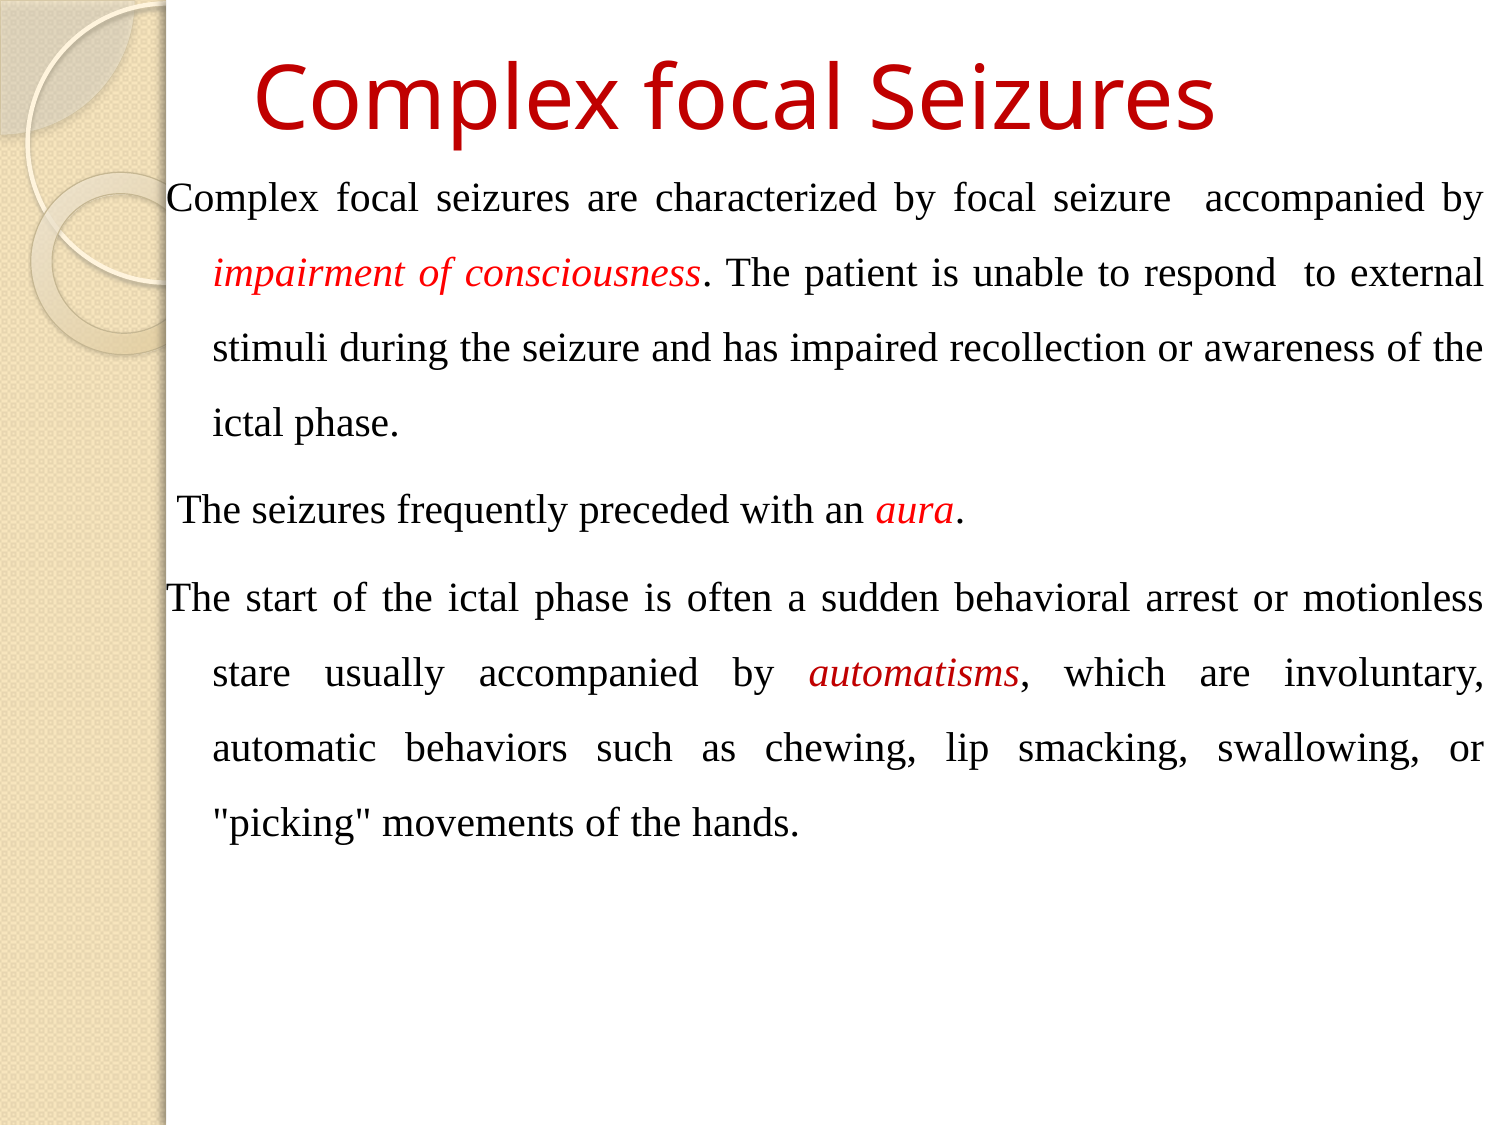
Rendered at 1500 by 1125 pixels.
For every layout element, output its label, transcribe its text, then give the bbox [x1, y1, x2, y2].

title Complex focal Seizures [237, 0, 1466, 137]
list Complex focal seizures are characterized by focal seizure accompanied by impairment of consciousness. The patient is unable to respond to external stimuli during the seizure and has impaired recollection or awareness of the ictal phase. The seizures frequently preceded with an aura. The start of the ictal phase is often a sudden behavioral arrest or motionless stare usually accompanied by automatisms, which are involuntary, automatic behaviors such as chewing, lip smacking, swallowing, or "picking" movements of the hands. [137, 137, 1500, 1125]
